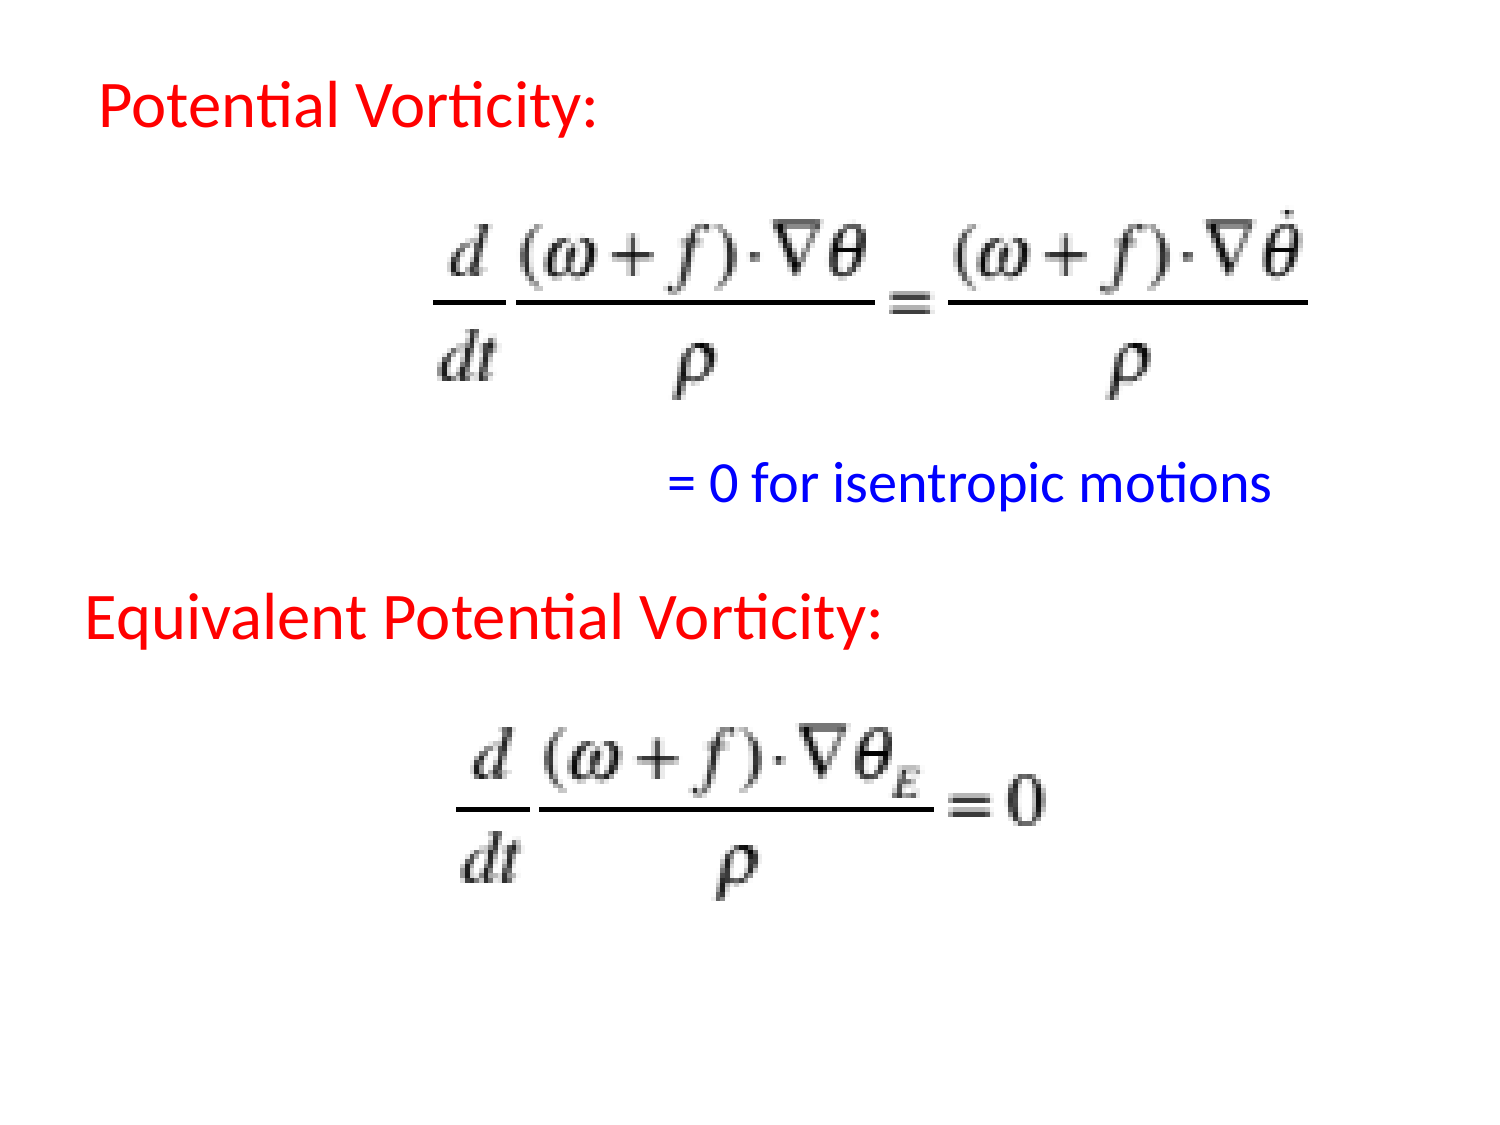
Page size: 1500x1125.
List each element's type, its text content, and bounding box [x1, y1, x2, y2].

text_box = 0 for isentropic motions [652, 436, 1335, 522]
text_box Potential Vorticity: [83, 53, 658, 149]
text_box Equivalent Potential Vorticity: [69, 565, 916, 661]
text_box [447, 709, 1052, 912]
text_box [424, 191, 1318, 406]
